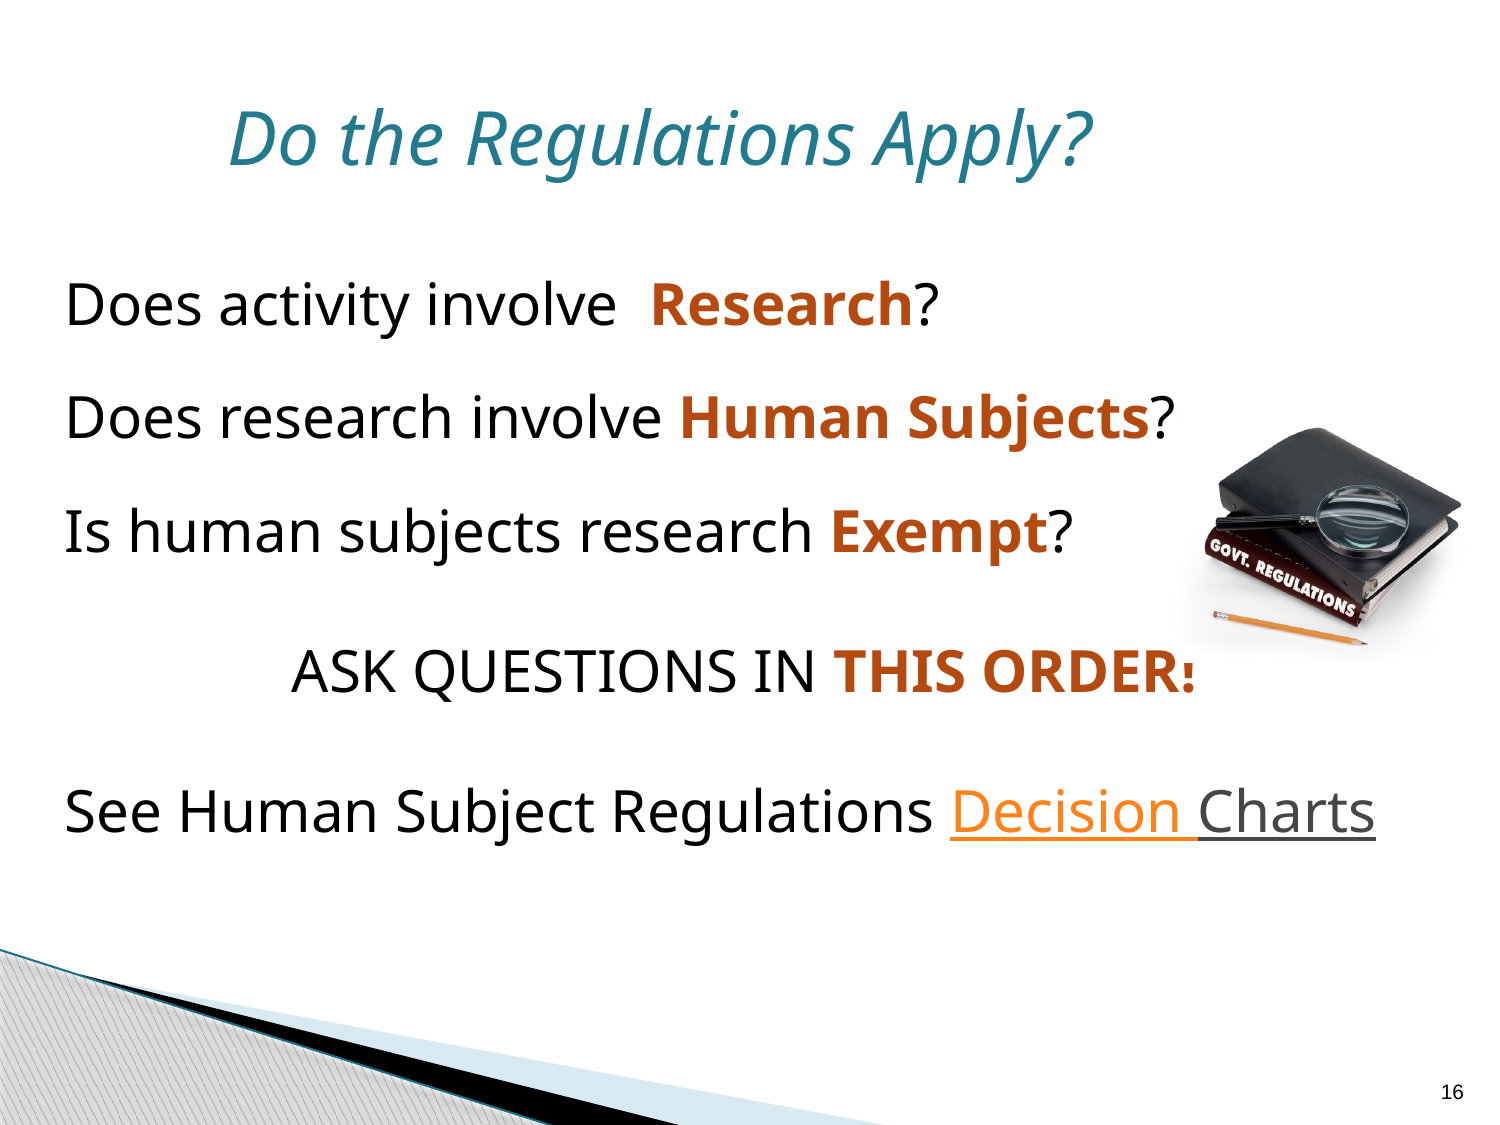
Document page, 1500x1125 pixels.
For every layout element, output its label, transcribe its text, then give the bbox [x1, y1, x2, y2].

picture [1174, 412, 1478, 663]
slide_number 16 [1418, 1051, 1479, 1112]
title Do the Regulations Apply? [212, 62, 1500, 188]
list Does activity involve Research? Does research involve Human Subjects? Is human subjects research Exempt? ASK QUESTIONS IN THIS ORDER! See Human Subject Regulations Decision Charts [50, 224, 1500, 1038]
